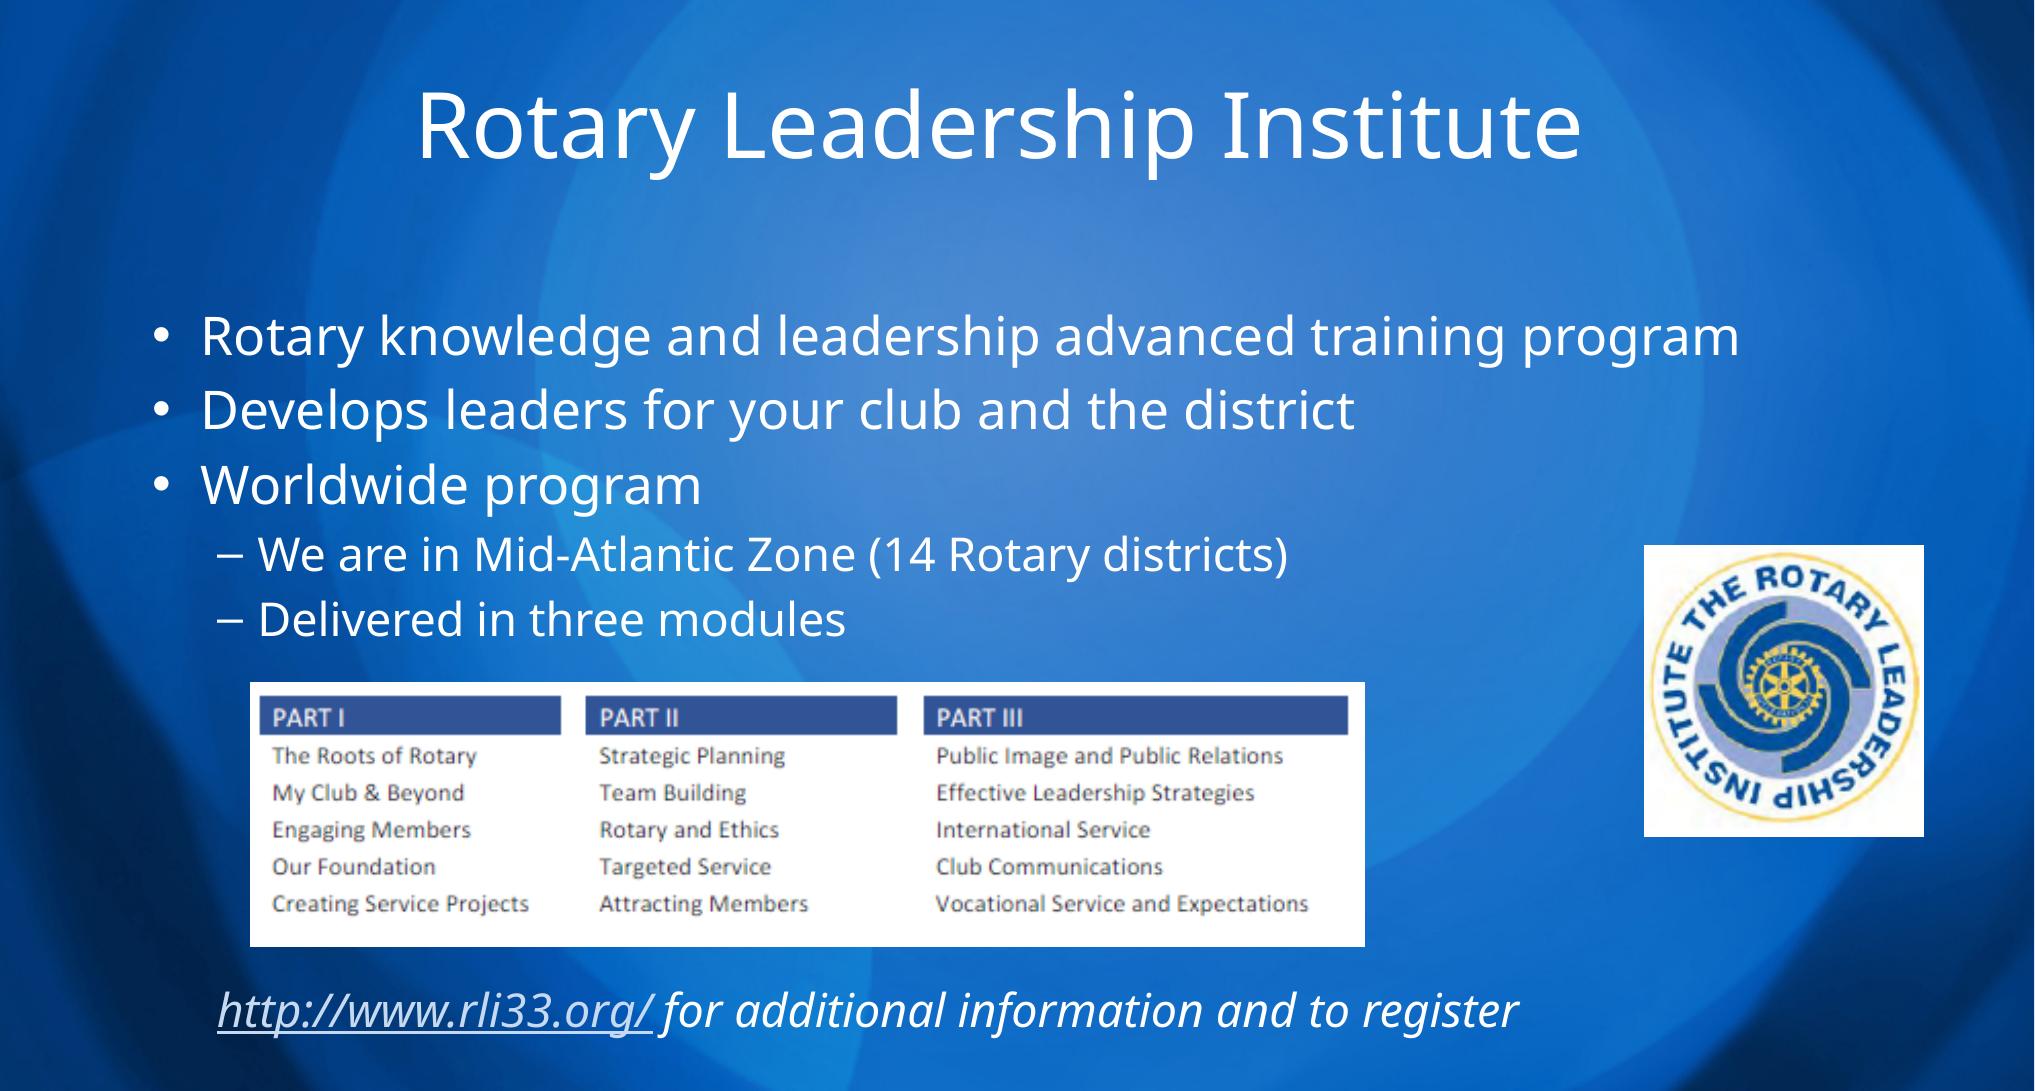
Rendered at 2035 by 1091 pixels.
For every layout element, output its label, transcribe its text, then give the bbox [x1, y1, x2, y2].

picture [0, 0, 2035, 1091]
text_box Rotary Leadership Institute [137, 59, 1863, 278]
text_box Rotary knowledge and leadership advanced training program Develops leaders for your club and the district Worldwide program We are in Mid-Atlantic Zone (14 Rotary districts) Delivered in three modules http://www.rli33.org/ for additional information and to register [137, 294, 1863, 1061]
